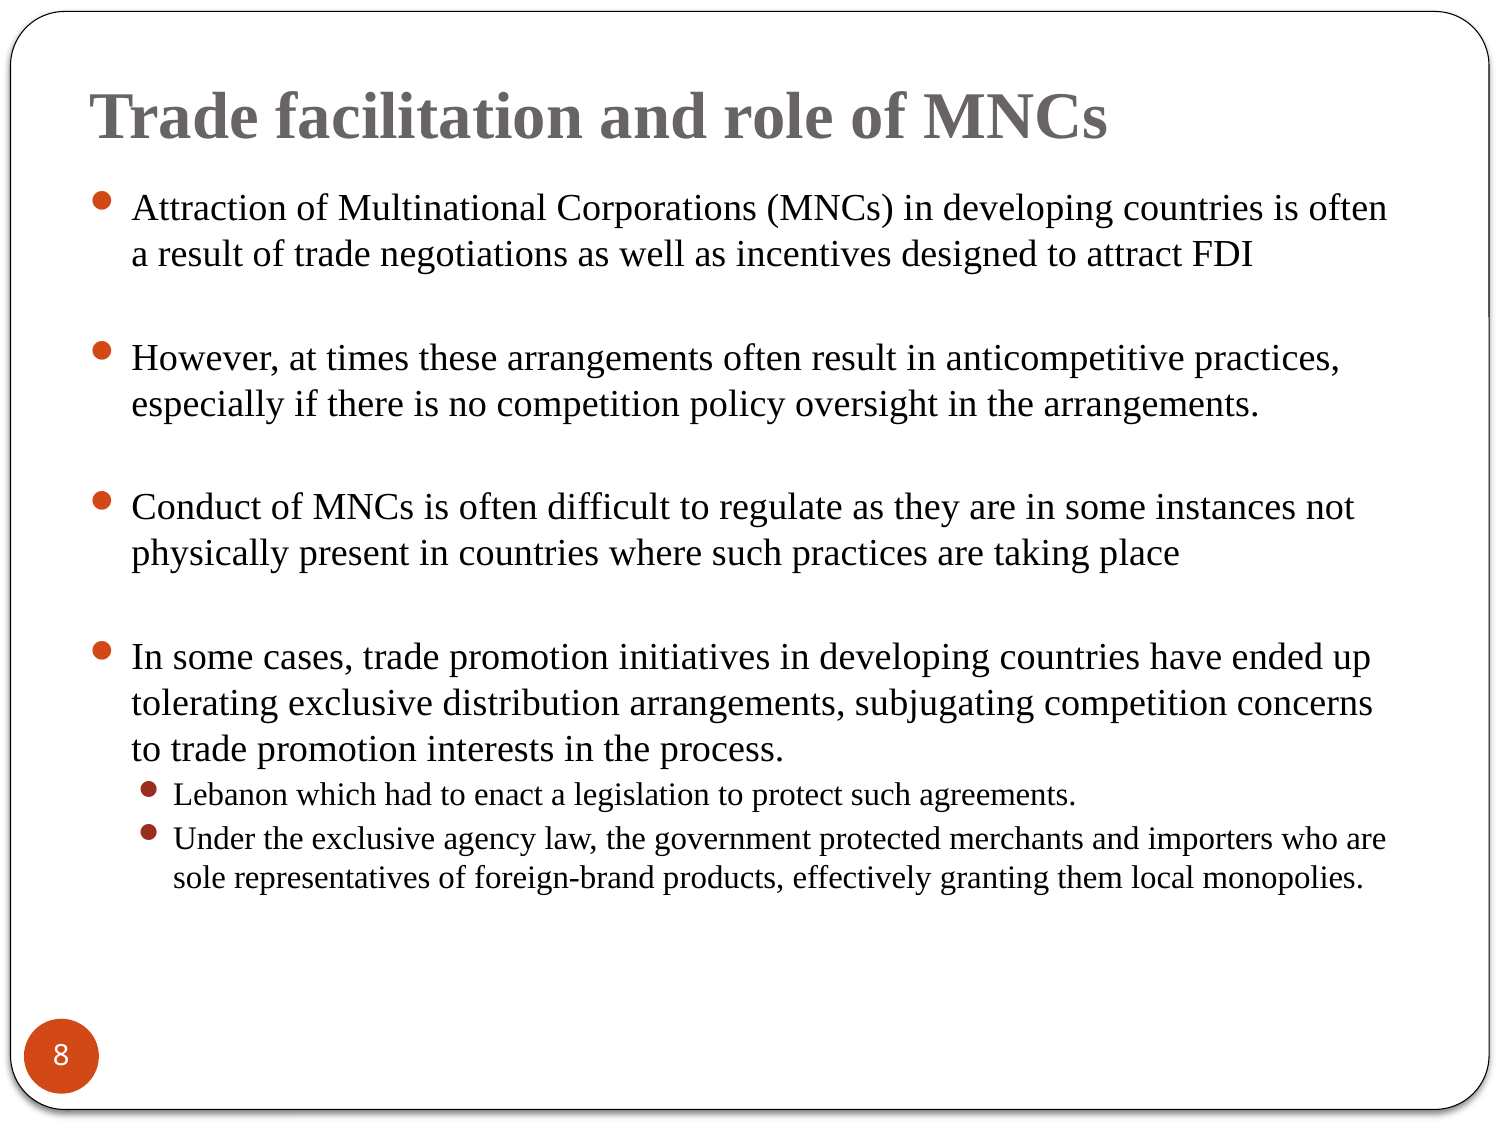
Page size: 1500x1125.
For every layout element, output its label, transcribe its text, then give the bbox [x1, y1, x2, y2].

title Trade facilitation and role of MNCs [75, 24, 1425, 168]
list Attraction of Multinational Corporations (MNCs) in developing countries is often a result of trade negotiations as well as incentives designed to attract FDI However, at times these arrangements often result in anticompetitive practices, especially if there is no competition policy oversight in the arrangements. Conduct of MNCs is often difficult to regulate as they are in some instances not physically present in countries where such practices are taking place In some cases, trade promotion initiatives in developing countries have ended up tolerating exclusive distribution arrangements, subjugating competition concerns to trade promotion interests in the process. Lebanon which had to enact a legislation to protect such agreements. Under the exclusive agency law, the government protected merchants and importers who are sole representatives of foreign-brand products, effectively granting them local monopolies. [75, 174, 1425, 1005]
slide_number 8 [23, 1018, 99, 1094]
